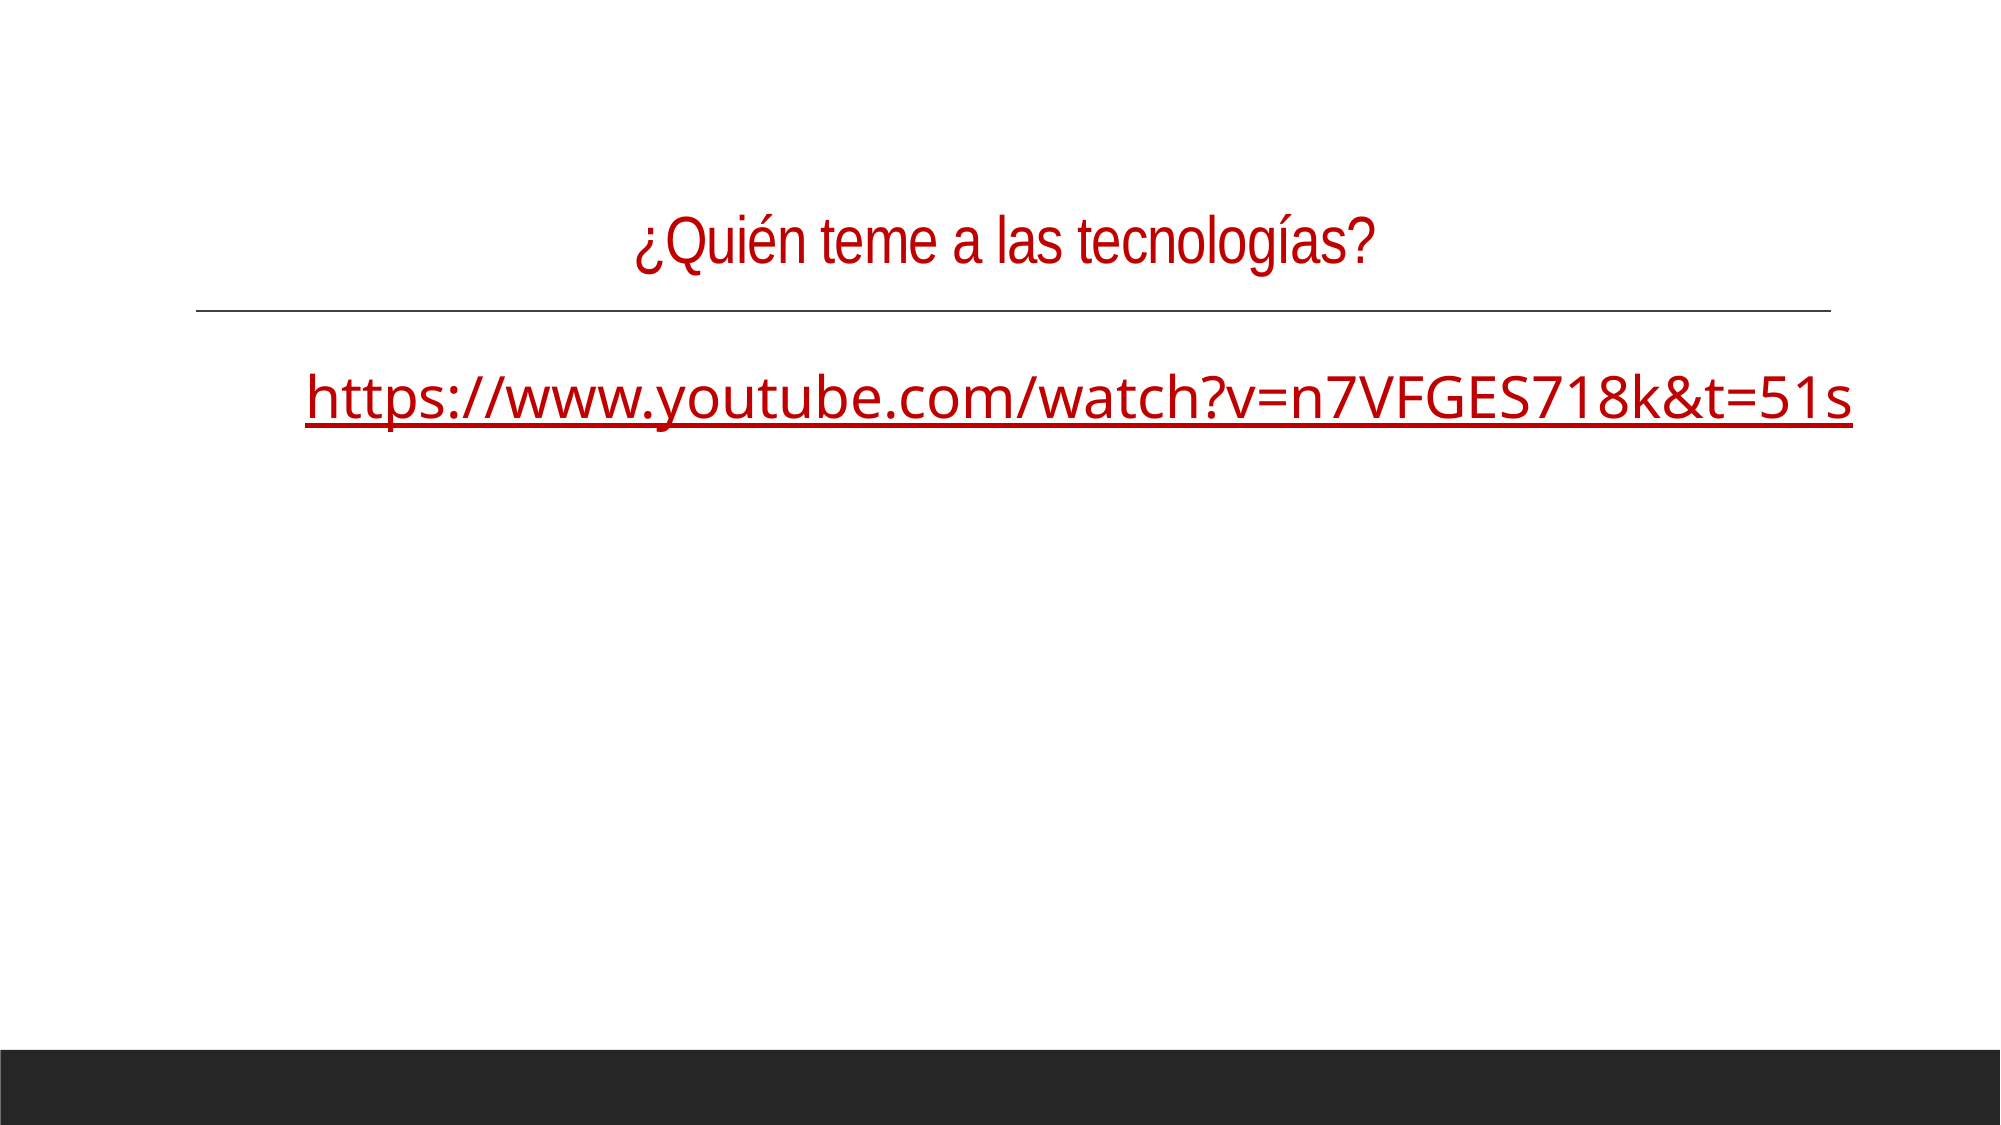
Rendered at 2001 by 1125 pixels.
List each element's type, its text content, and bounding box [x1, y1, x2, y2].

list https://www.youtube.com/watch?v=n7VFGES718k&t=51s [290, 341, 1941, 959]
title ¿Quién teme a las tecnologías? [180, 47, 1830, 285]
